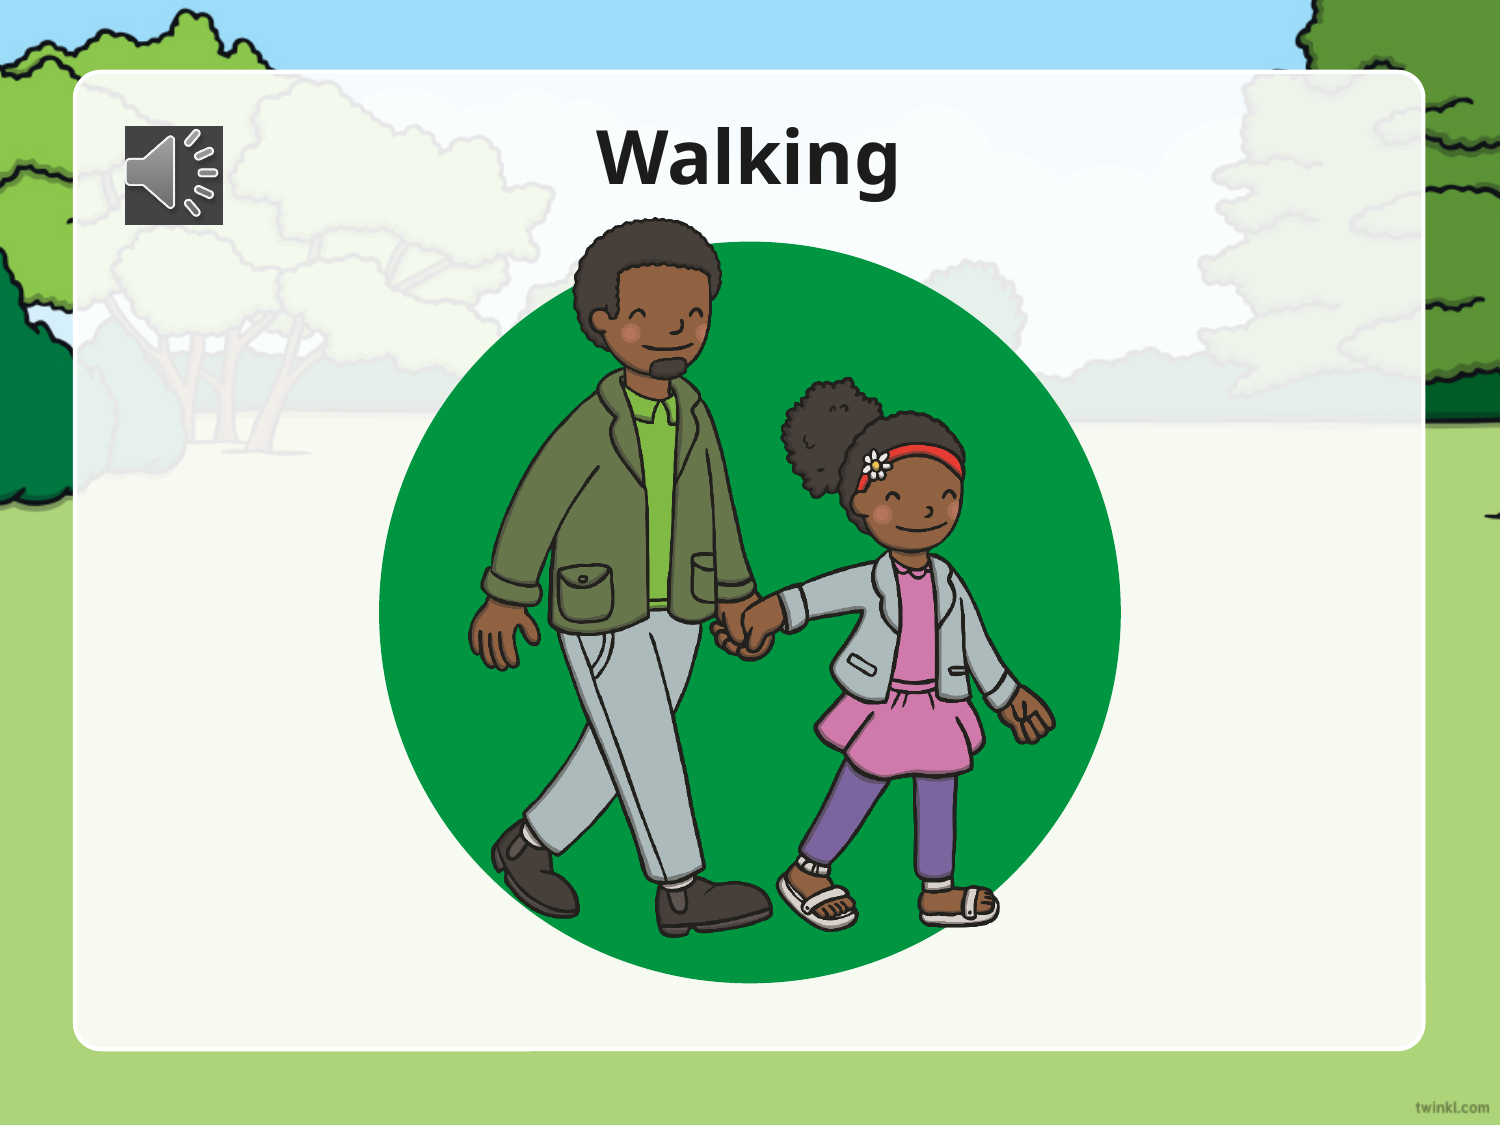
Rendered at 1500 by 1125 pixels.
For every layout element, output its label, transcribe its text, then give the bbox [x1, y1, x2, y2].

picture [0, 0, 1500, 1125]
title Walking [73, 76, 1426, 244]
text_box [379, 217, 1121, 984]
